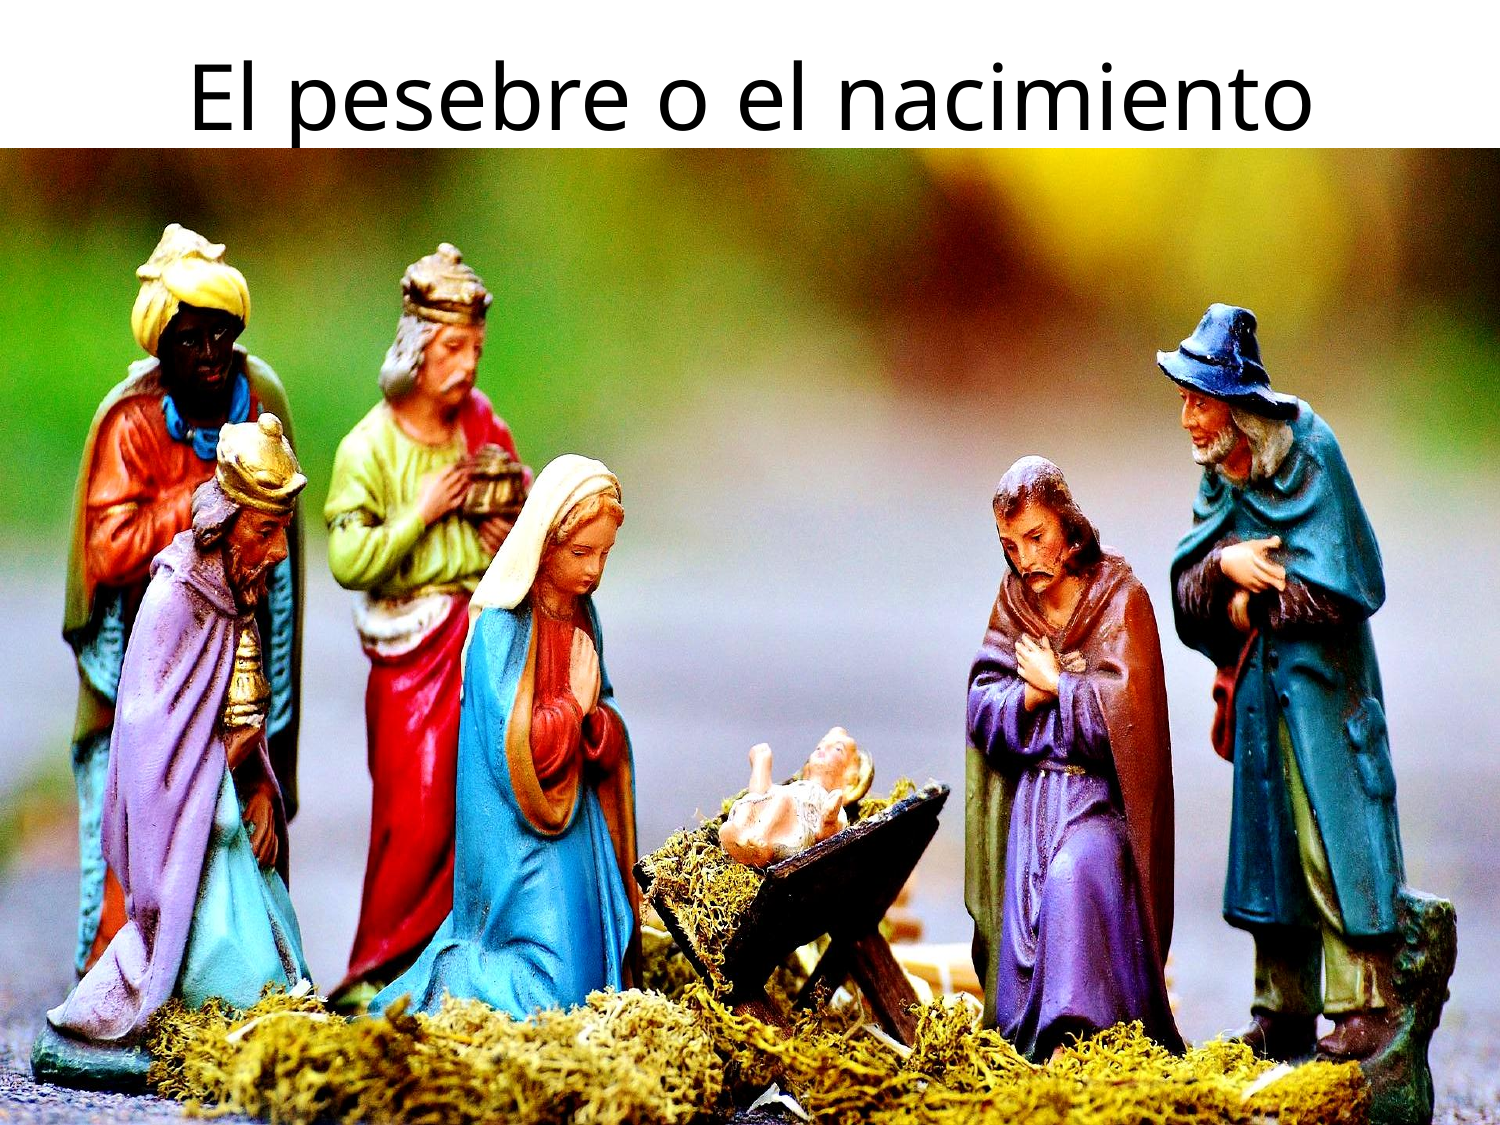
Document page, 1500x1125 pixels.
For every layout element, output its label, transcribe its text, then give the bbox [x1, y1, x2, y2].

picture [0, 148, 1500, 1125]
title El pesebre o el nacimiento [76, 0, 1427, 147]
